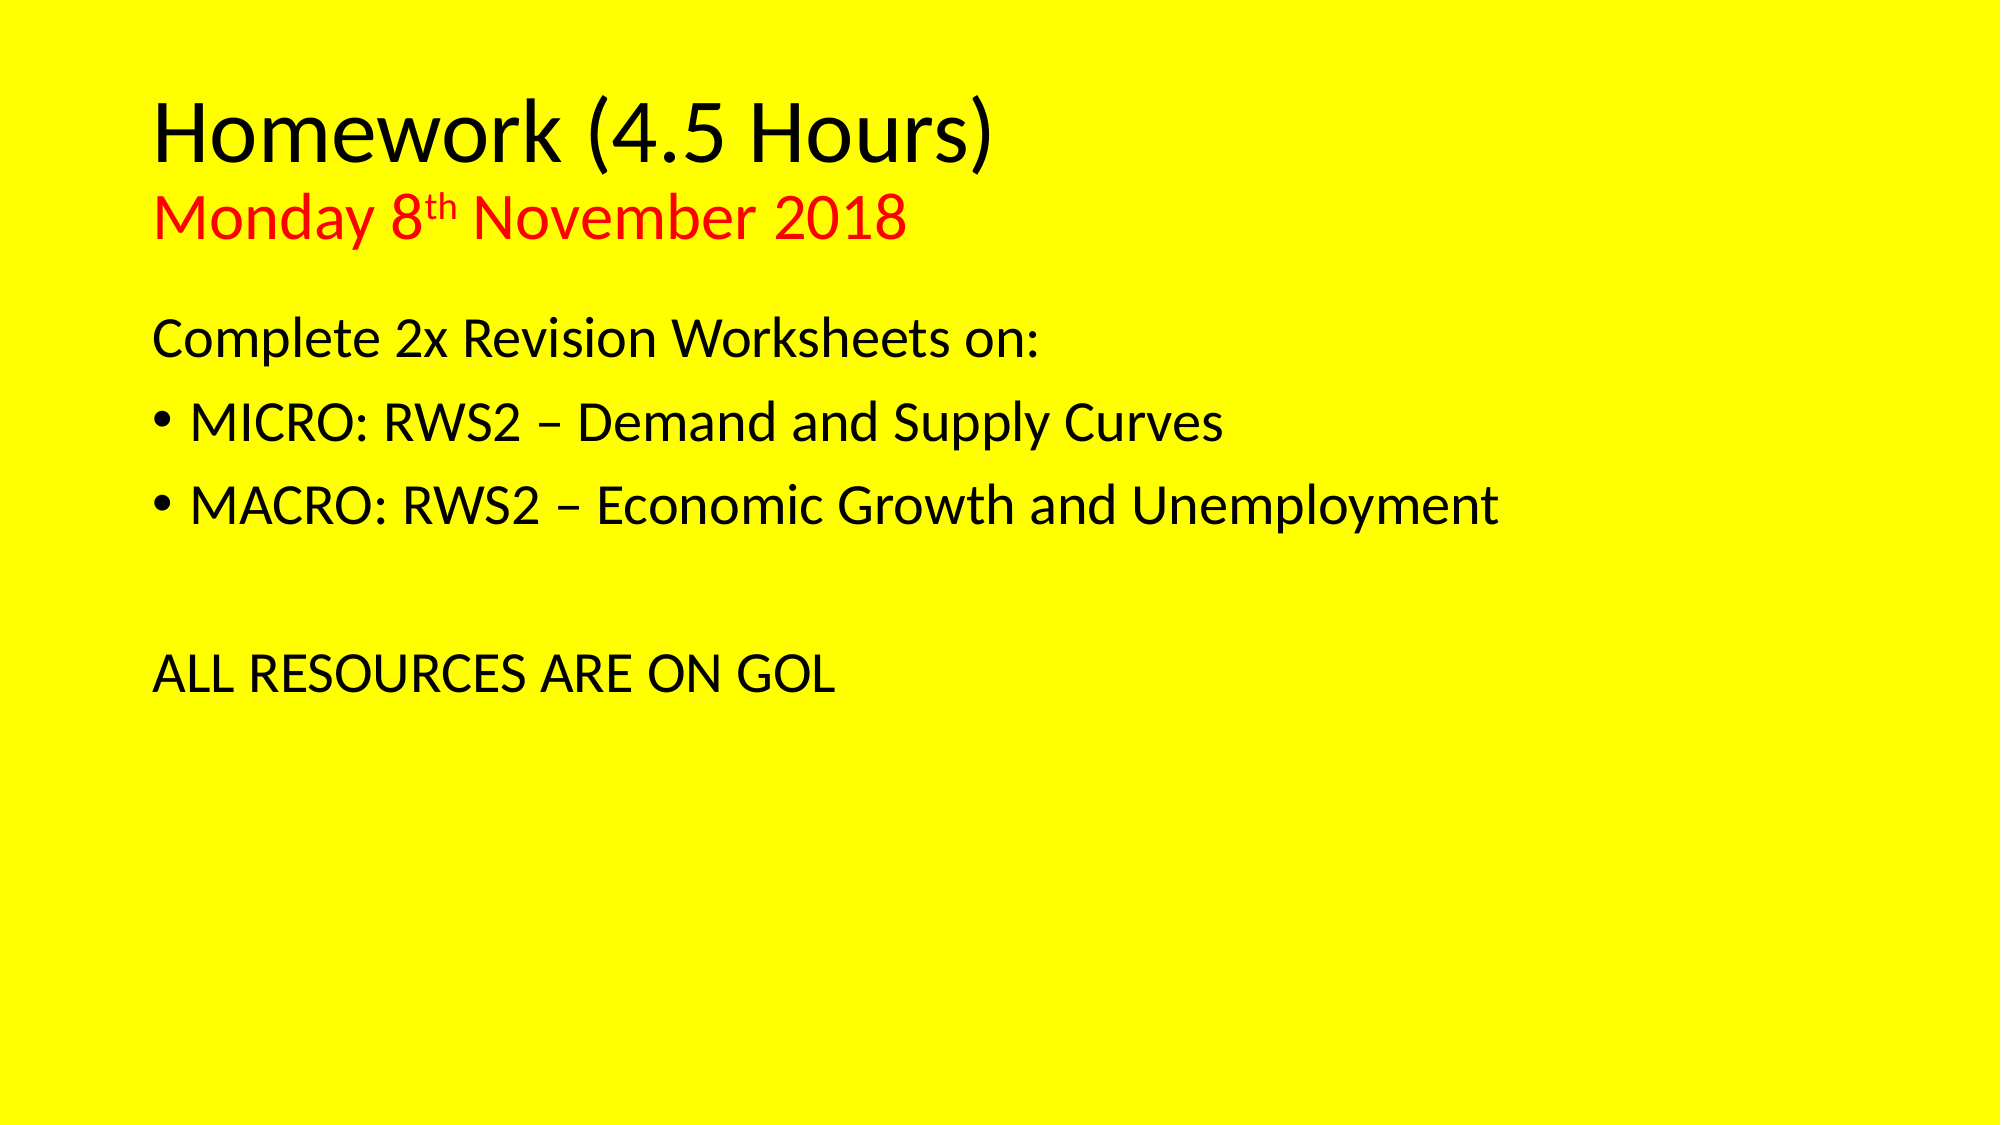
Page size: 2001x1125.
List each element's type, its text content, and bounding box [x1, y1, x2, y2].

title Homework (4.5 Hours) Monday 8th November 2018 [137, 59, 1863, 278]
list Complete 2x Revision Worksheets on: MICRO: RWS2 – Demand and Supply Curves MACRO: RWS2 – Economic Growth and Unemployment ALL RESOURCES ARE ON GOL [137, 299, 1863, 1014]
